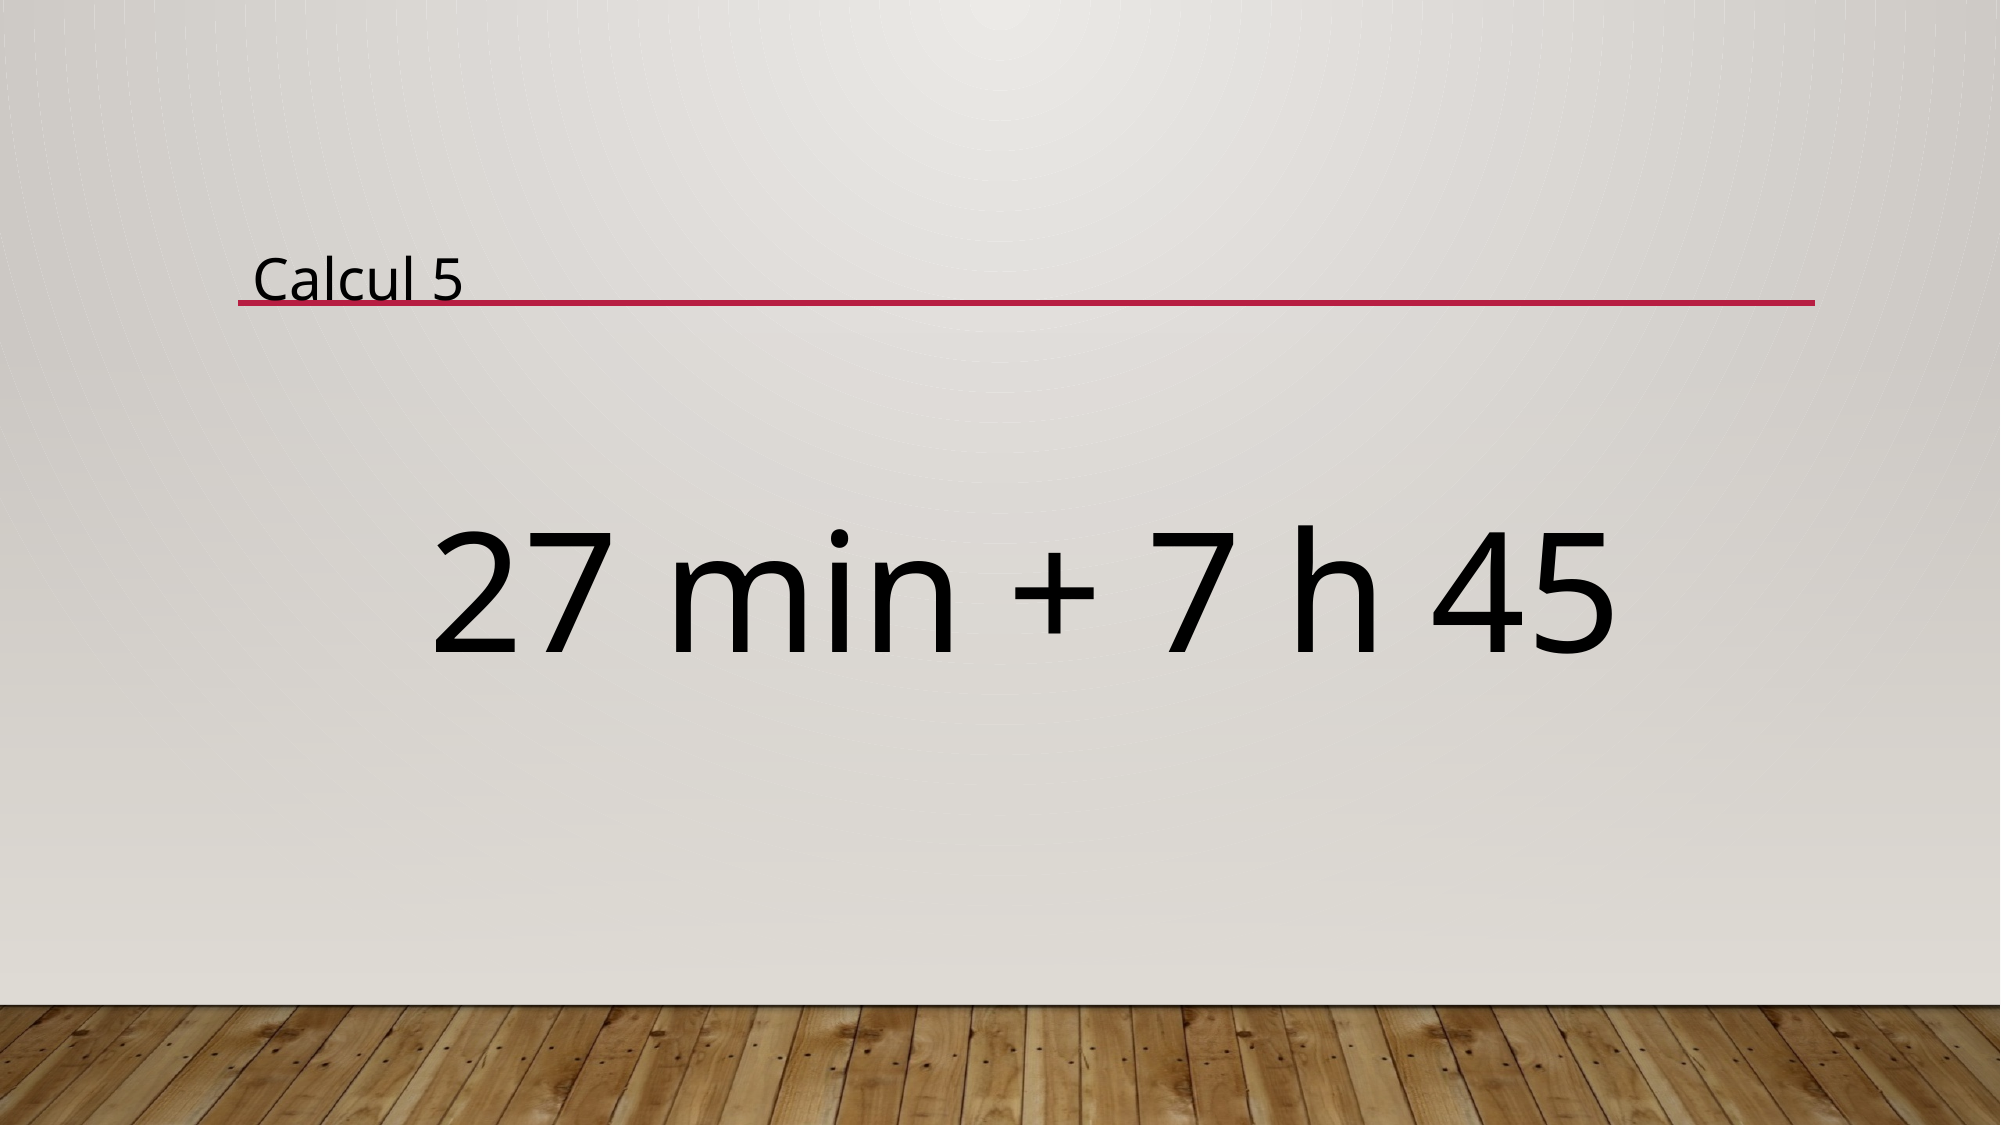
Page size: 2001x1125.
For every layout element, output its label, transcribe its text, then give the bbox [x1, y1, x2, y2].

text_box Calcul 5 [238, 234, 602, 320]
list 27 min + 7 h 45 [238, 438, 1814, 897]
picture [0, 1005, 2000, 1125]
